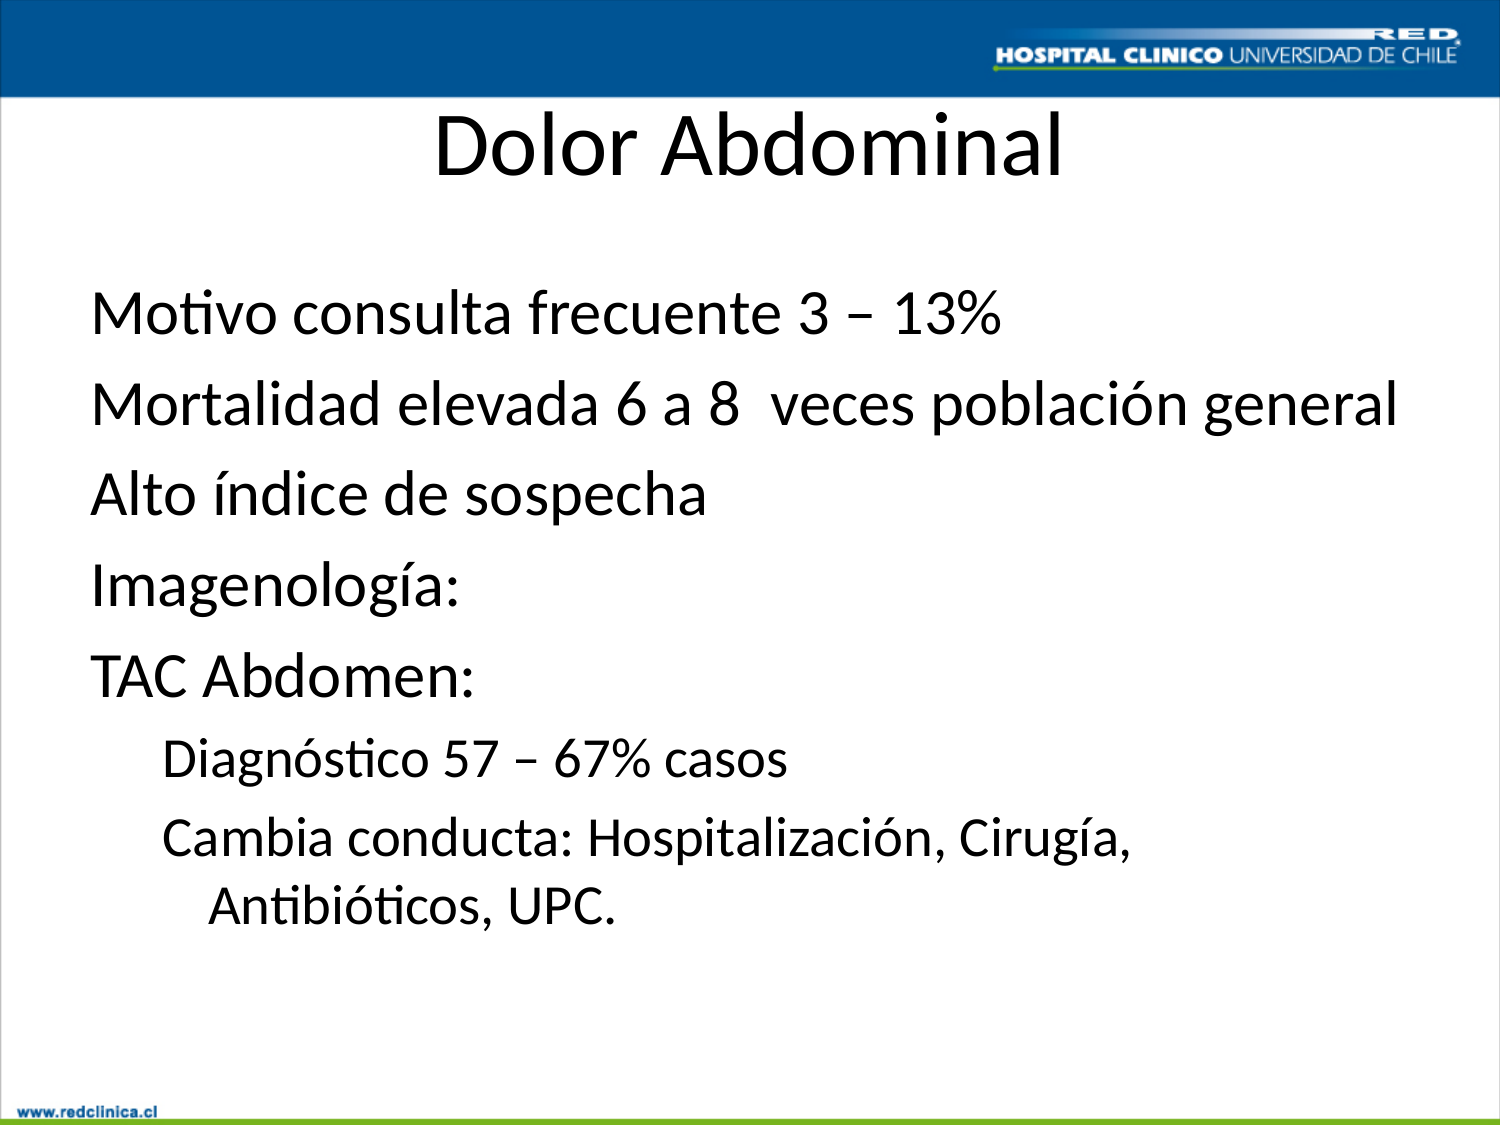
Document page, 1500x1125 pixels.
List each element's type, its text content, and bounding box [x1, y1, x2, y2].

title Dolor Abdominal [74, 44, 1426, 233]
picture [0, 0, 1500, 1125]
list Motivo consulta frecuente 3 – 13% Mortalidad elevada 6 a 8 veces población general Alto índice de sospecha Imagenología: TAC Abdomen: Diagnóstico 57 – 67% casos Cambia conducta: Hospitalización, Cirugía, Antibióticos, UPC. [74, 262, 1426, 1006]
